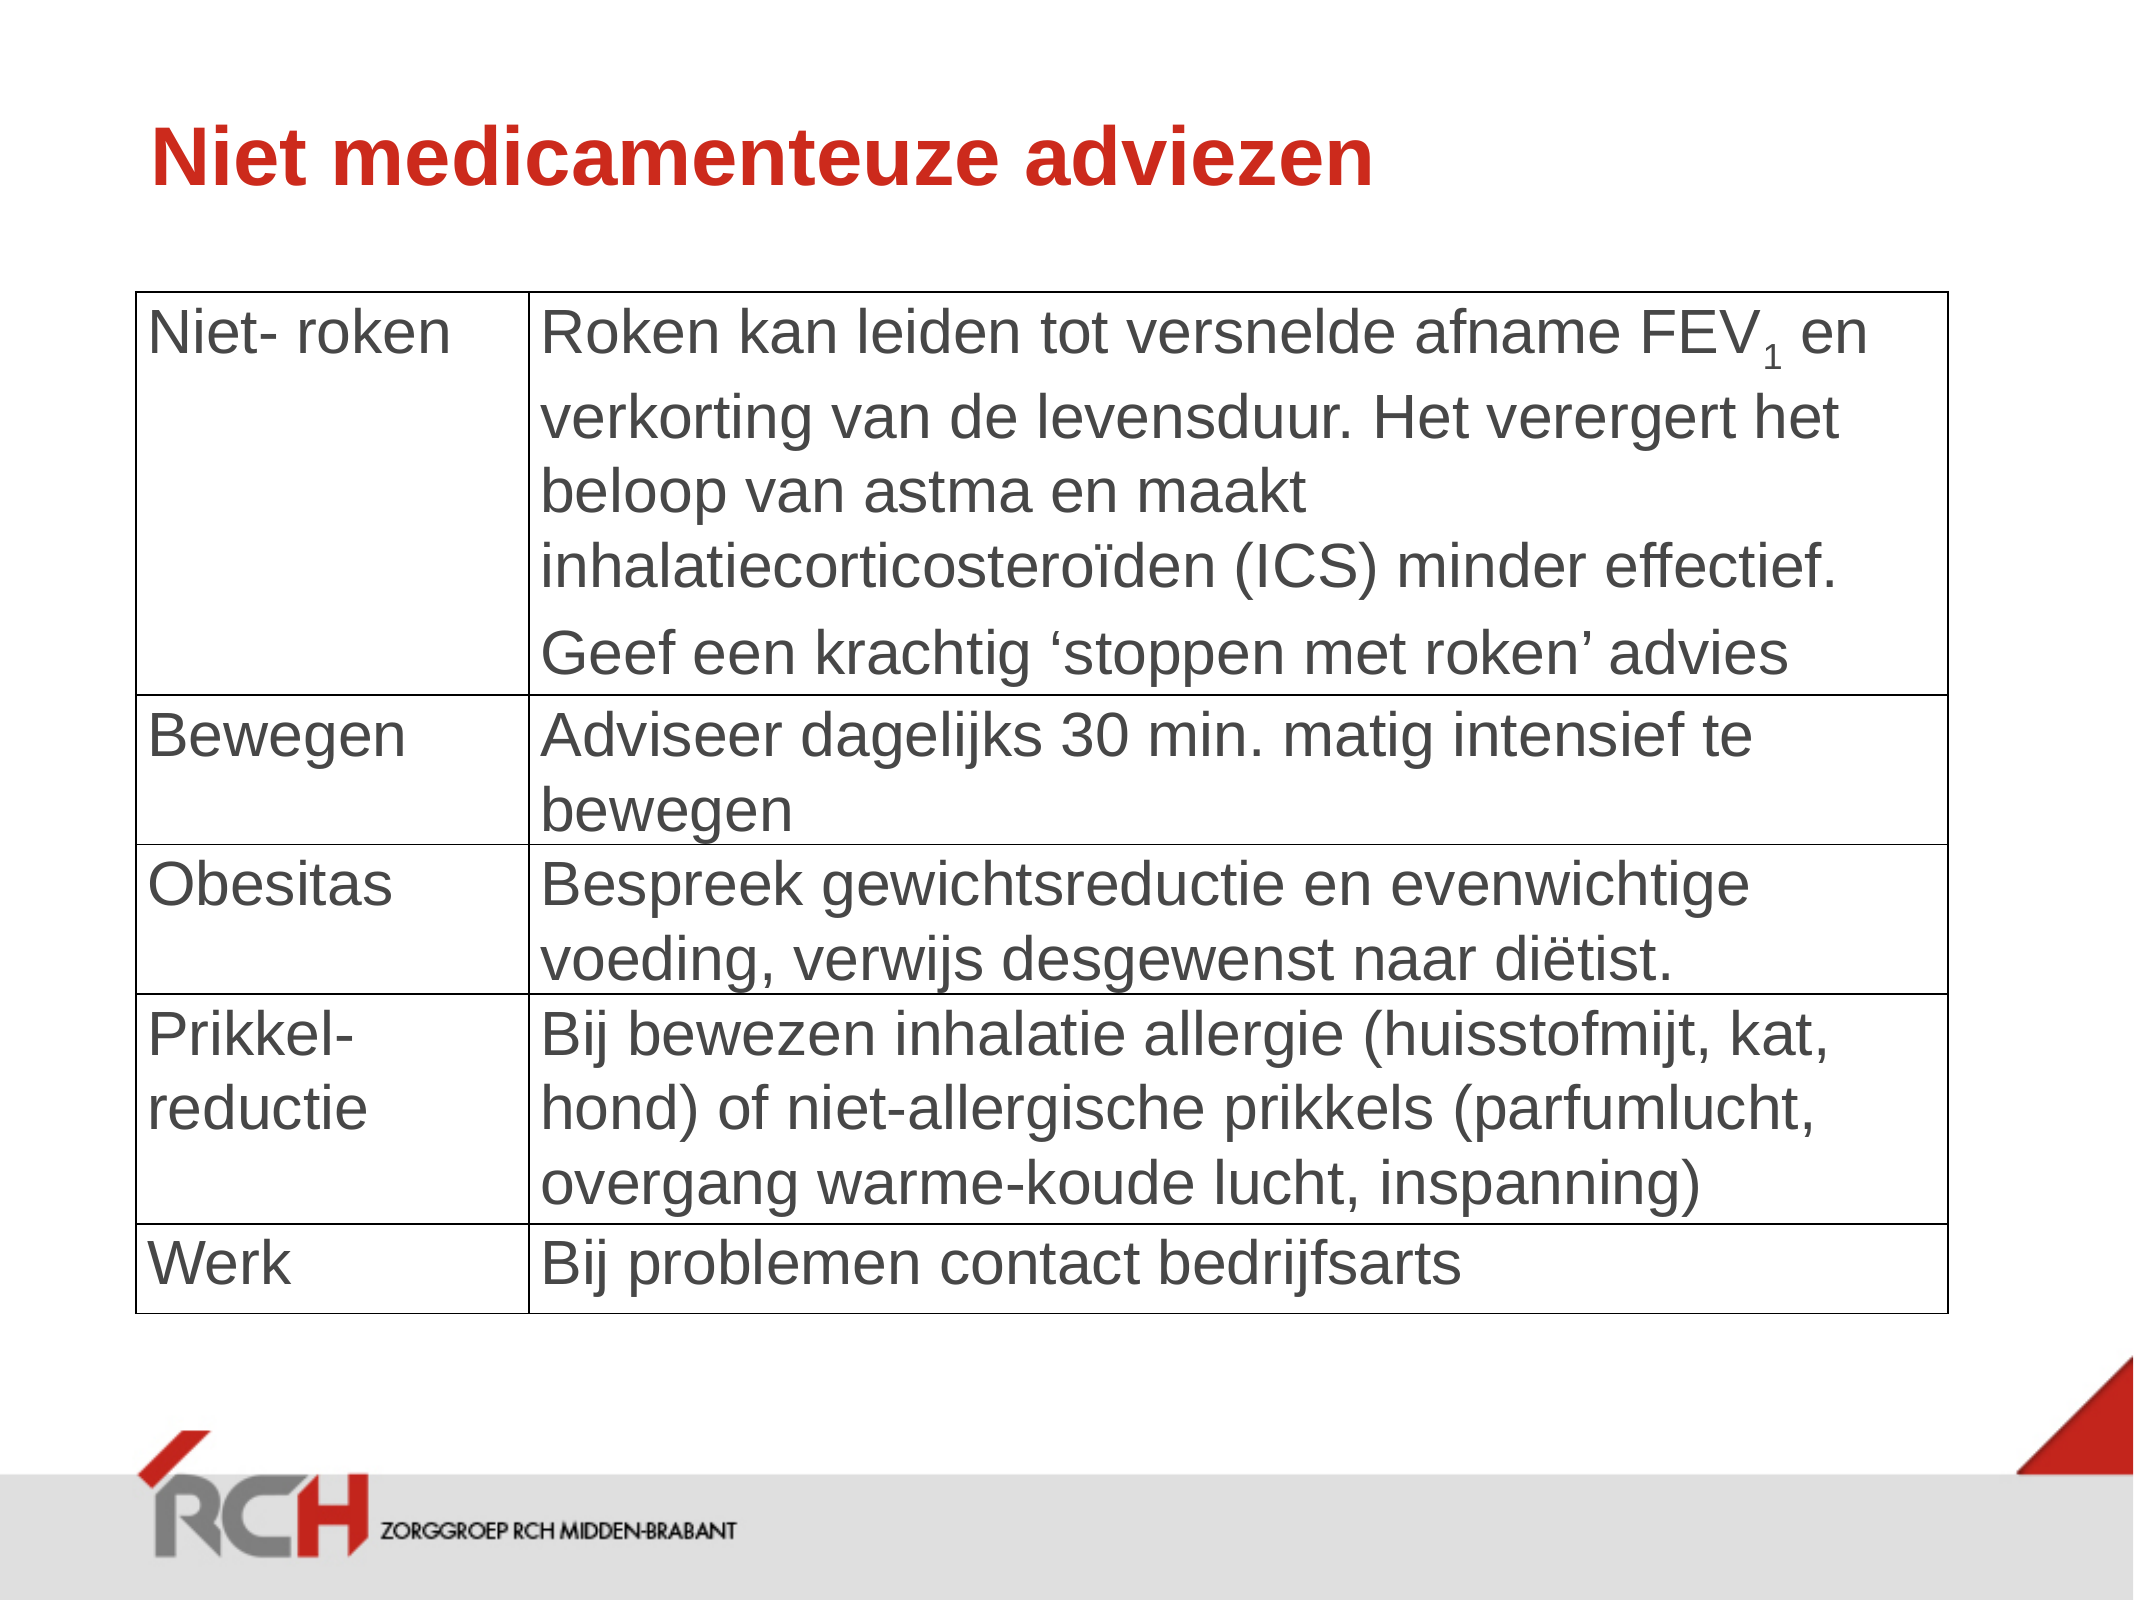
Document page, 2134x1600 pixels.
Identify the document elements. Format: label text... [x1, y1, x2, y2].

table_header Niet- roken [137, 293, 528, 694]
table_cell Adviseer dagelijks 30 min. matig intensief te bewegen [530, 696, 1947, 844]
table_cell Bij bewezen inhalatie allergie (huisstofmijt, kat, hond) of niet-allergische prikkels (parfumlucht, overgang warme-koude lucht, inspanning) [530, 995, 1947, 1223]
table_cell Obesitas [137, 845, 528, 993]
table_header Roken kan leiden tot versnelde afname FEV1 en verkorting van de levensduur. Het verergert het beloop van astma en maakt inhalatiecorticosteroïden (ICS) minder effectief. Geef een krachtig ‘stoppen met roken’ advies [530, 293, 1947, 694]
title Niet medicamenteuze adviezen [135, 94, 1976, 313]
table_cell Bespreek gewichtsreductie en evenwichtige voeding, verwijs desgewenst naar diëtist. [530, 845, 1947, 993]
picture [0, 0, 2134, 1600]
table_cell Bewegen [137, 696, 528, 844]
table_cell Werk [137, 1225, 528, 1313]
table_cell Bij problemen contact bedrijfsarts [530, 1225, 1947, 1313]
table_cell Prikkel-reductie [137, 995, 528, 1223]
